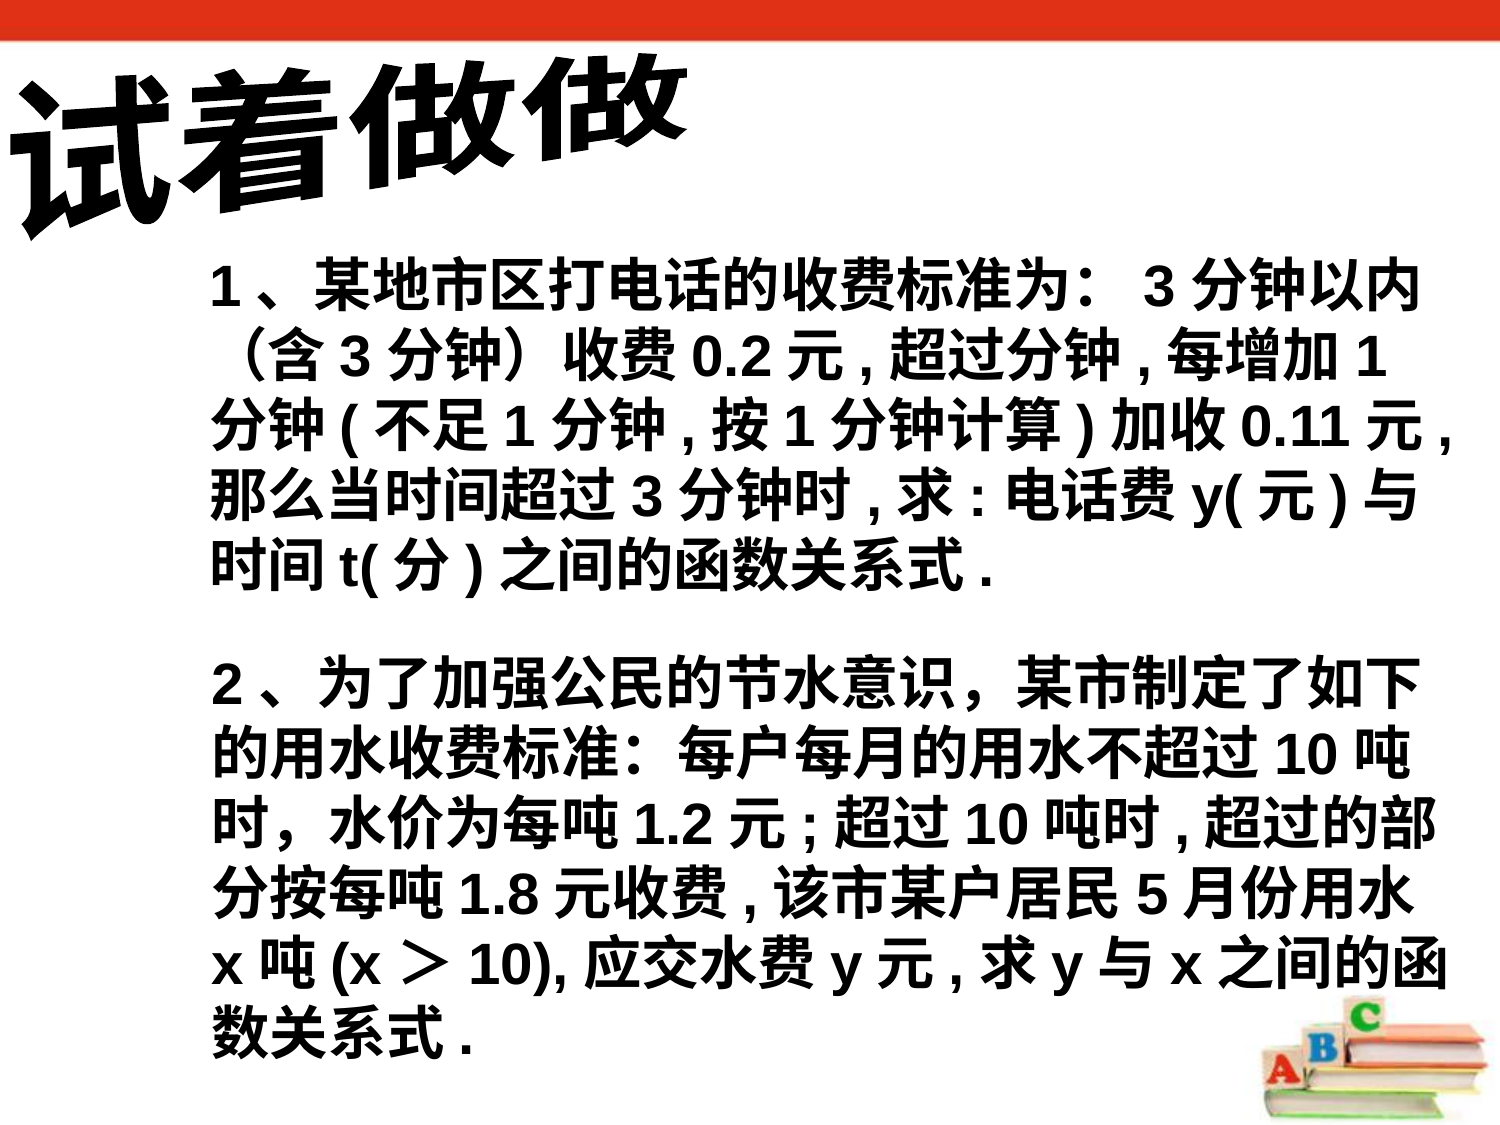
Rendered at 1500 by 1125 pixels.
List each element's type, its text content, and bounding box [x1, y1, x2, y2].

text_box 2、为了加强公民的节水意识，某市制定了如下的用水收费标准：每户每月的用水不超过10吨时，水价为每吨1.2元;超过10吨时,超过的部分按每吨1.8元收费,该市某户居民5月份用水x吨(x＞10),应交水费y元,求y与x之间的函数关系式. [196, 638, 1469, 1074]
text_box 1、某地市区打电话的收费标准为：3分钟以内（含3分钟）收费0.2元,超过分钟,每增加1分钟(不足1分钟,按1分钟计算)加收0.11元,那么当时间超过3分钟时,求:电话费y(元)与时间t(分)之间的函数关系式. [194, 141, 1471, 705]
picture [0, 0, 1500, 1125]
